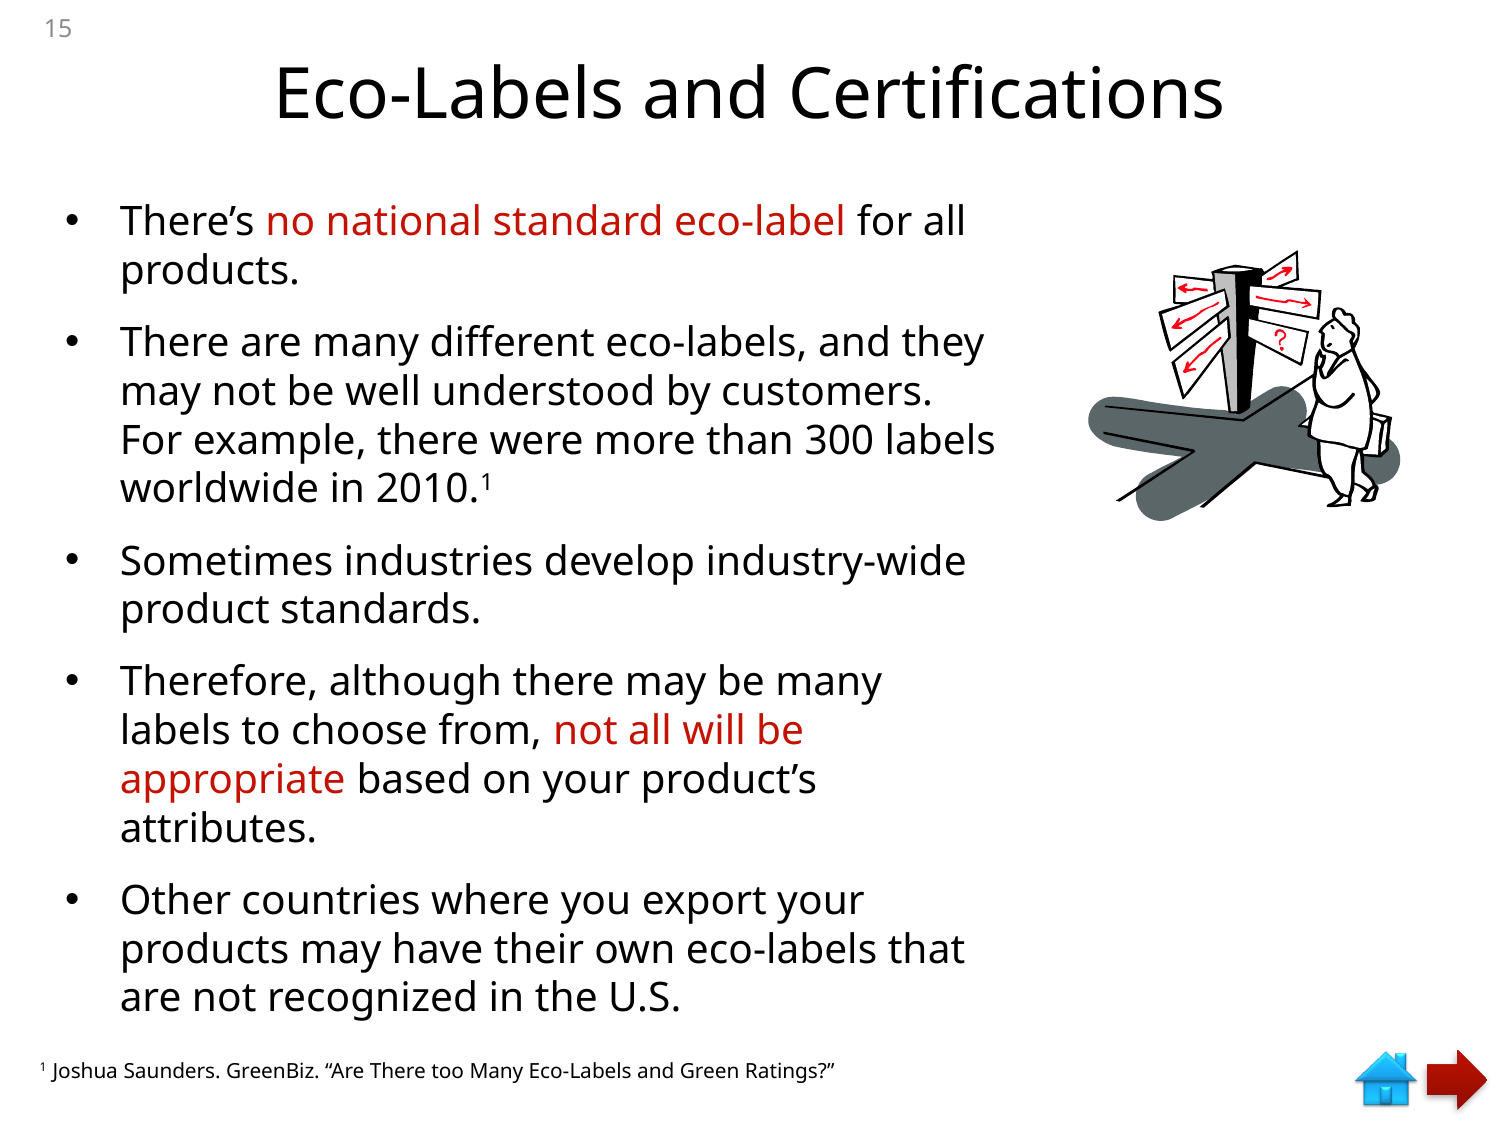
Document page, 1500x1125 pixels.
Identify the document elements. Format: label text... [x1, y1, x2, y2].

slide_number 15 [0, 0, 88, 60]
title Eco-Labels and Certifications [75, 24, 1425, 155]
text_box 1 Joshua Saunders. GreenBiz. “Are There too Many Eco-Labels and Green Ratings?” [24, 1050, 1347, 1090]
picture [1087, 249, 1405, 525]
text_box [1427, 1049, 1488, 1110]
list There’s no national standard eco-label for all products. There are many different eco-labels, and they may not be well understood by customers. For example, there were more than 300 labels worldwide in 2010.1 Sometimes industries develop industry-wide product standards. Therefore, although there may be many labels to choose from, not all will be appropriate based on your product’s attributes. Other countries where you export your products may have their own eco-labels that are not recognized in the U.S. [50, 187, 1013, 1030]
picture [1349, 1049, 1422, 1111]
